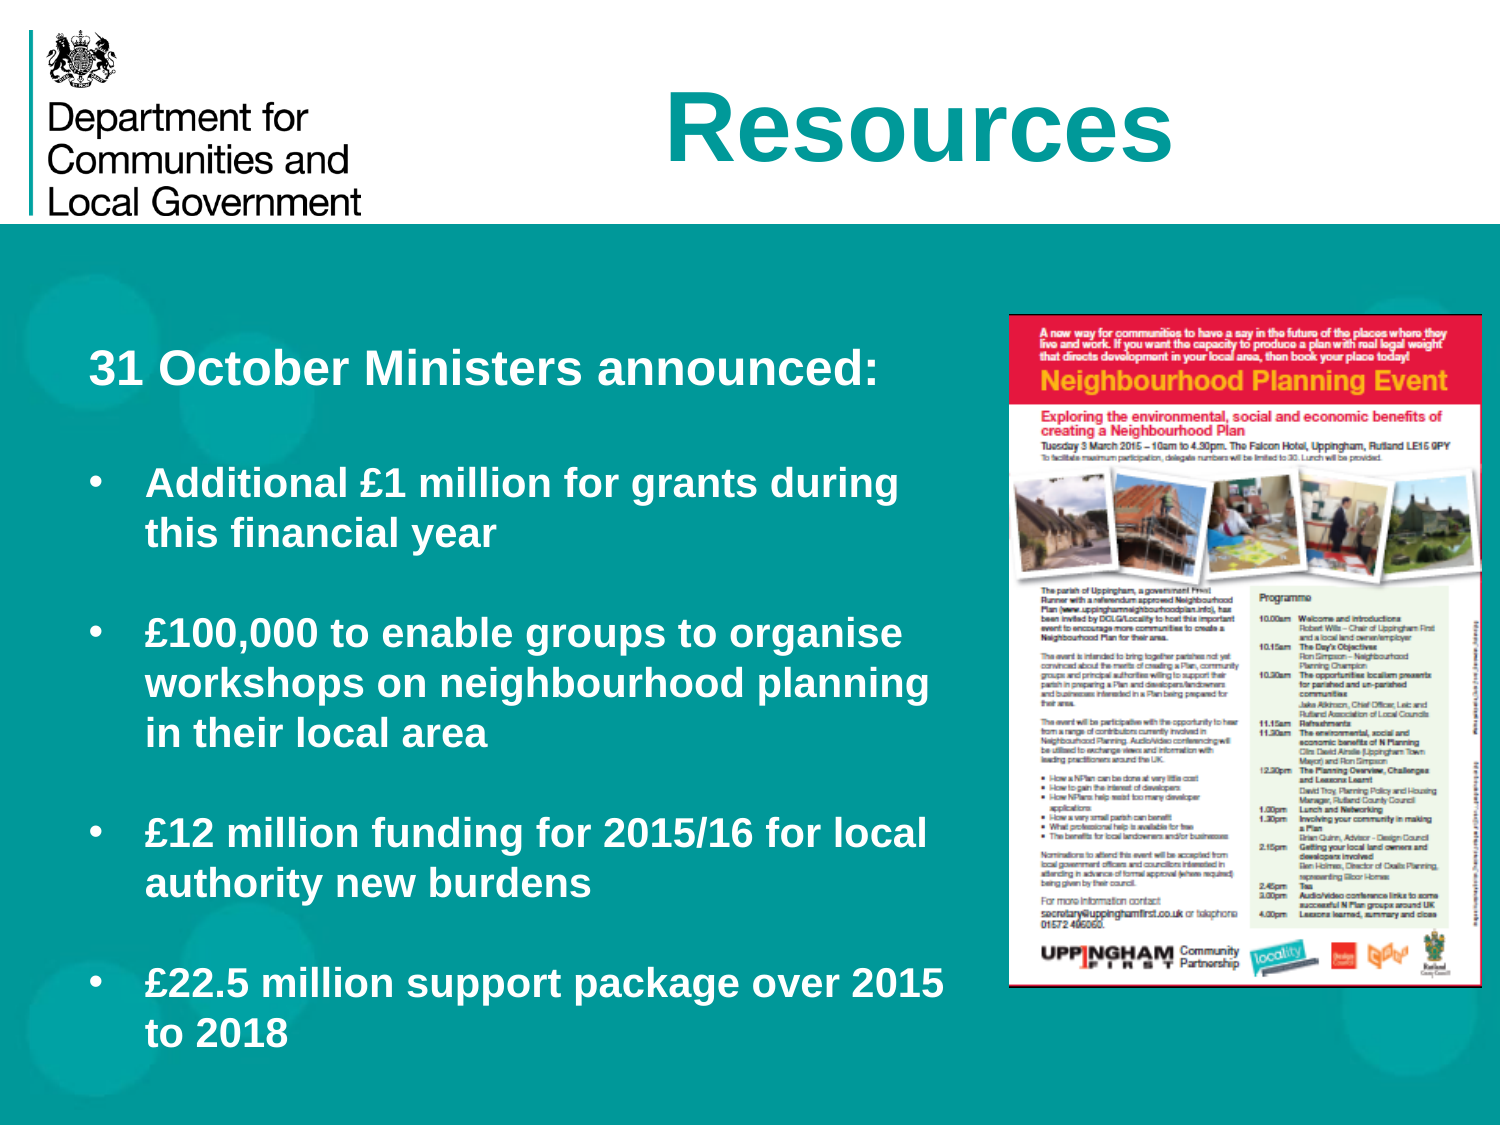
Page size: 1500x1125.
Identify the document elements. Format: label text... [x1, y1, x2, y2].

text_box 31 October Ministers announced: Additional £1 million for grants during this financial year £100,000 to enable groups to organise workshops on neighbourhood planning in their local area £12 million funding for 2015/16 for local authority new burdens £22.5 million support package over 2015 to 2018 [88, 421, 961, 1071]
picture [29, 30, 361, 216]
text_box [46, 208, 1463, 858]
text_box Resources [413, 54, 1454, 190]
picture [0, 224, 1500, 1125]
